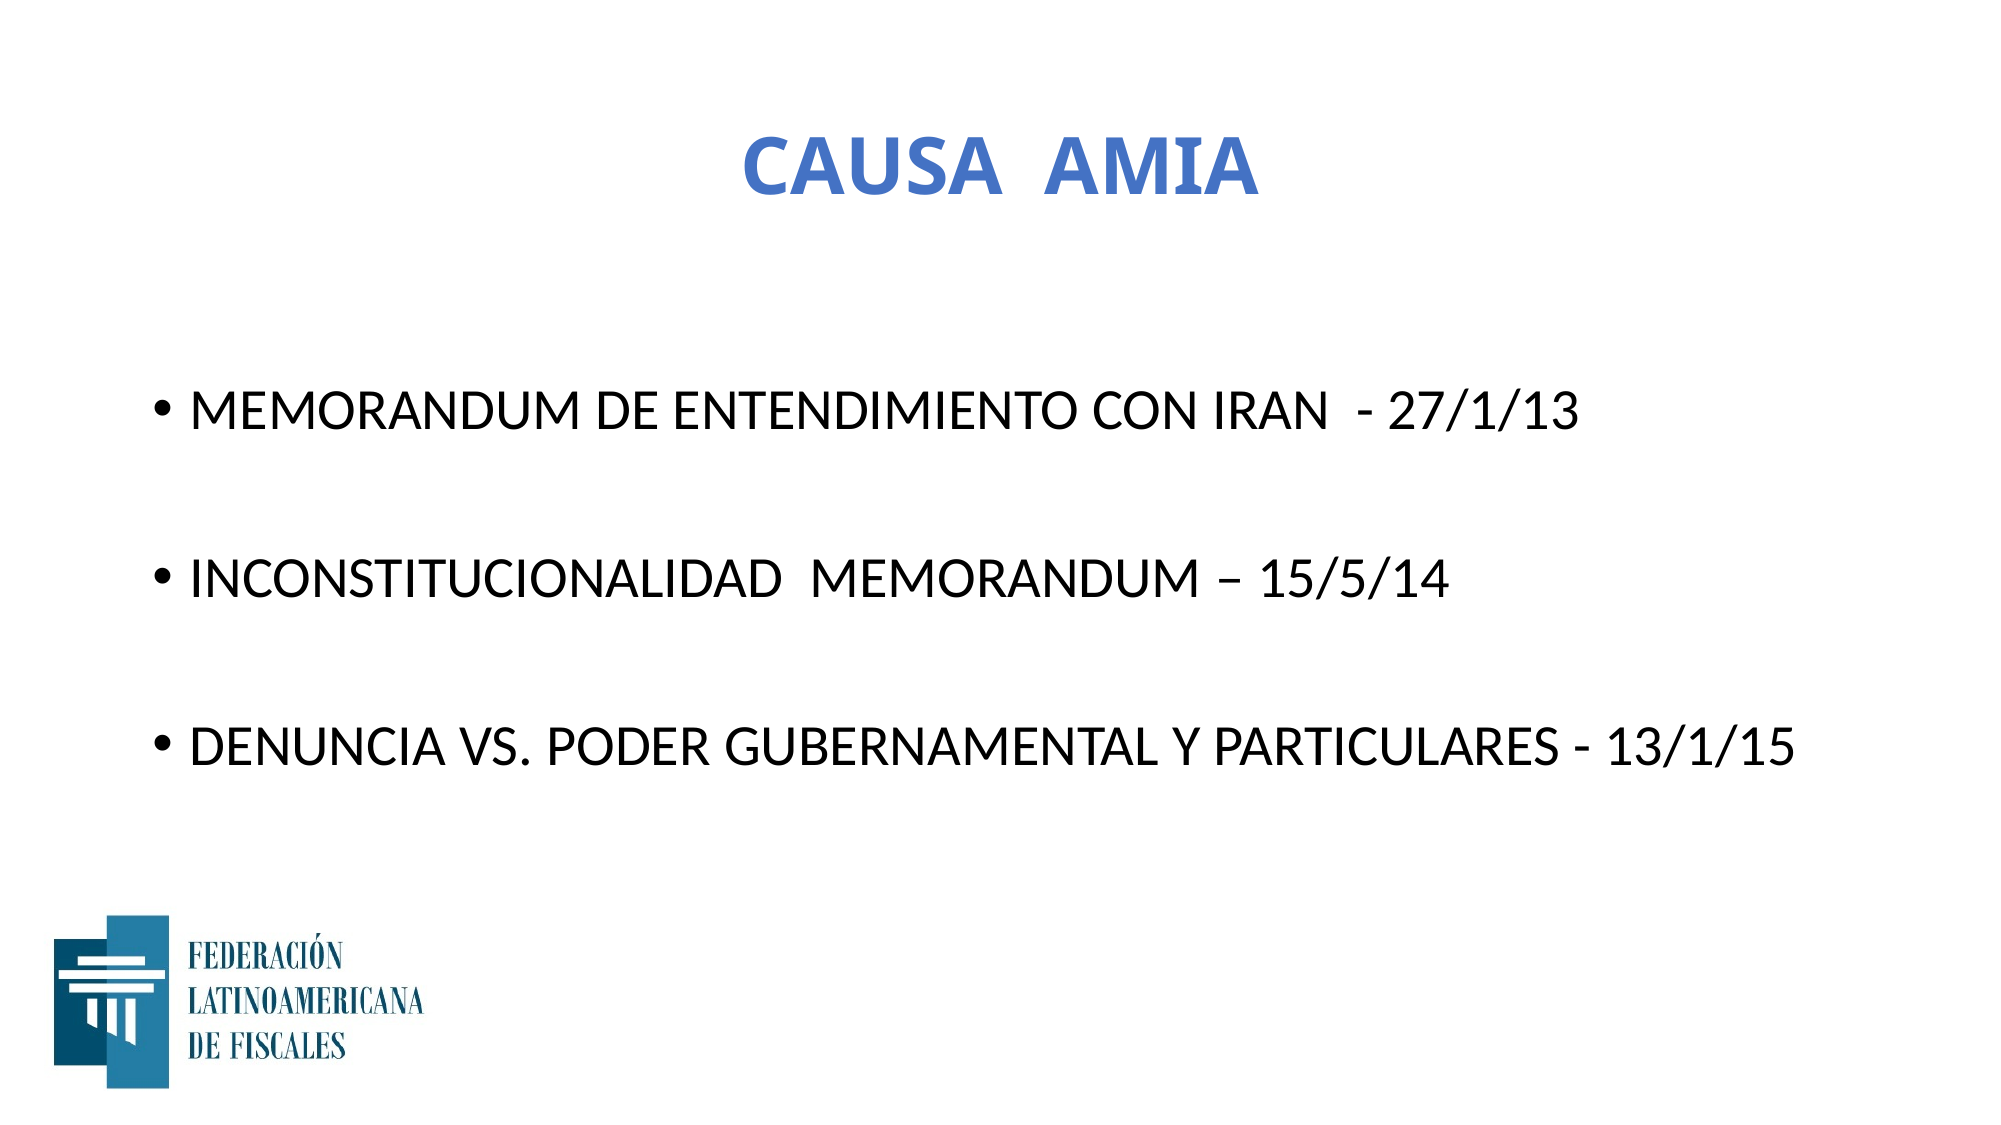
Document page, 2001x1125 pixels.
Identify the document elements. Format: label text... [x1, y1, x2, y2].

picture [14, 866, 456, 1108]
title CAUSA AMIA [137, 59, 1863, 278]
list MEMORANDUM DE ENTENDIMIENTO CON IRAN - 27/1/13 INCONSTITUCIONALIDAD MEMORANDUM – 15/5/14 DENUNCIA VS. PODER GUBERNAMENTAL Y PARTICULARES - 13/1/15 [137, 372, 1863, 832]
